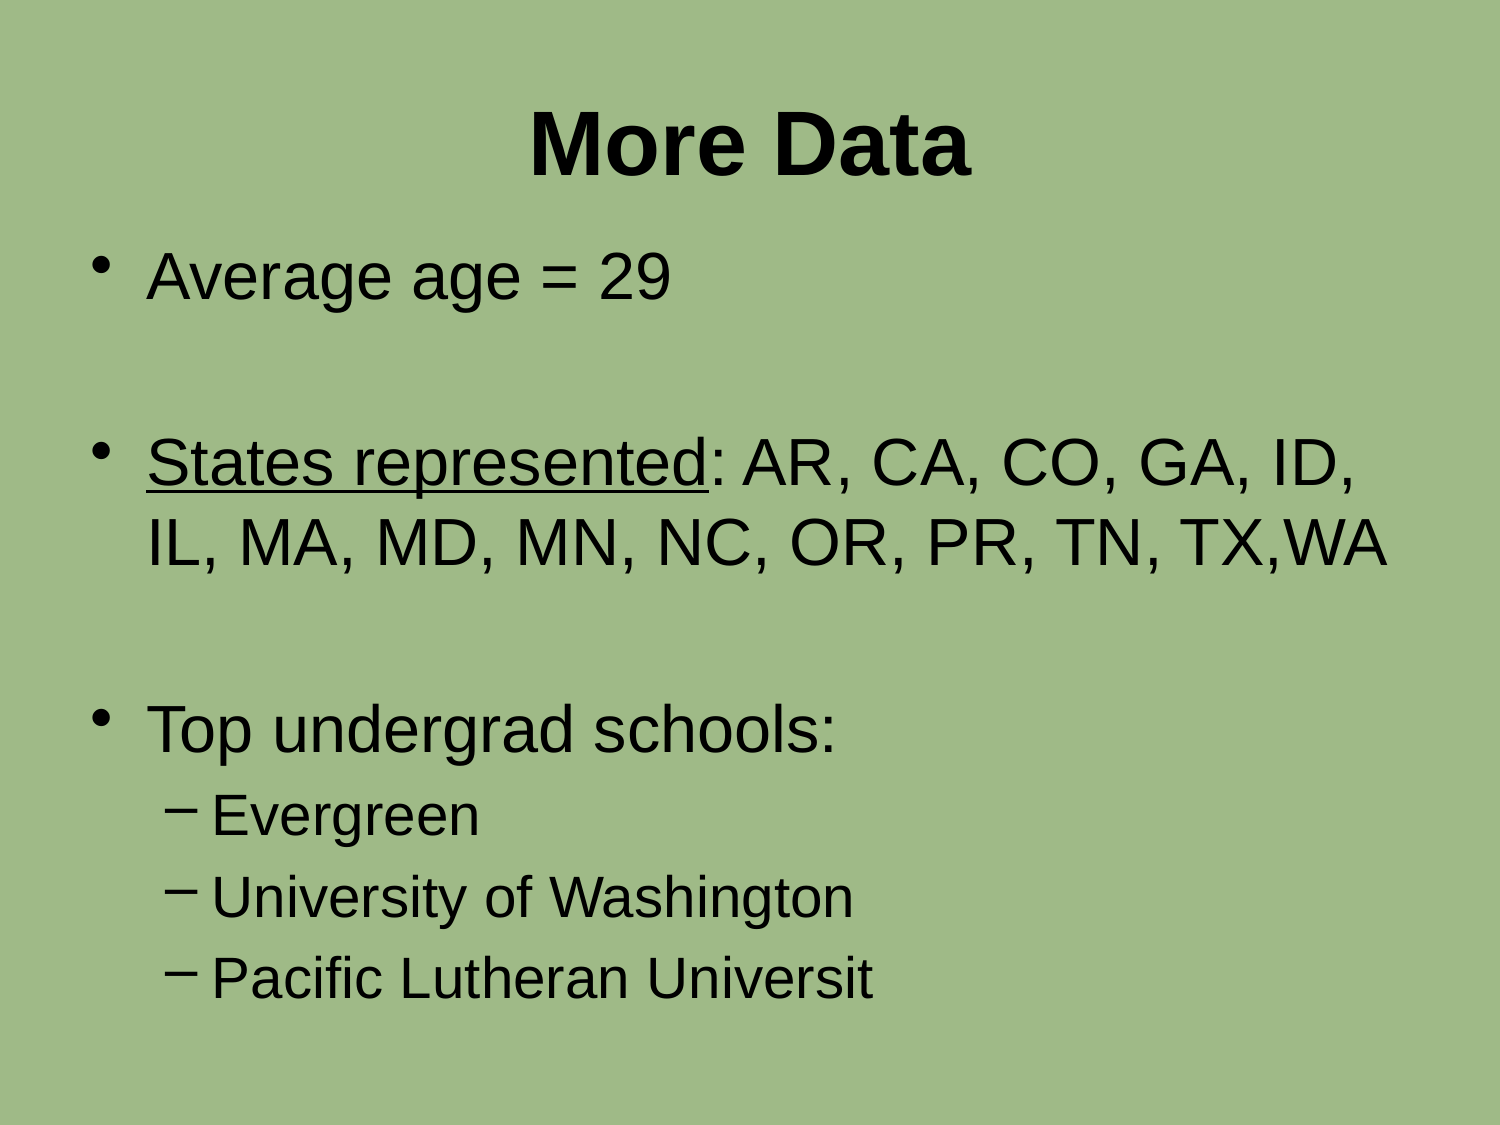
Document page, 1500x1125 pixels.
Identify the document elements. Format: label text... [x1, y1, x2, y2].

list Average age = 29 States represented: AR, CA, CO, GA, ID, IL, MA, MD, MN, NC, OR, PR, TN, TX,WA Top undergrad schools: Evergreen University of Washington Pacific Lutheran Universit [74, 224, 1426, 1051]
title More Data [74, 44, 1426, 224]
